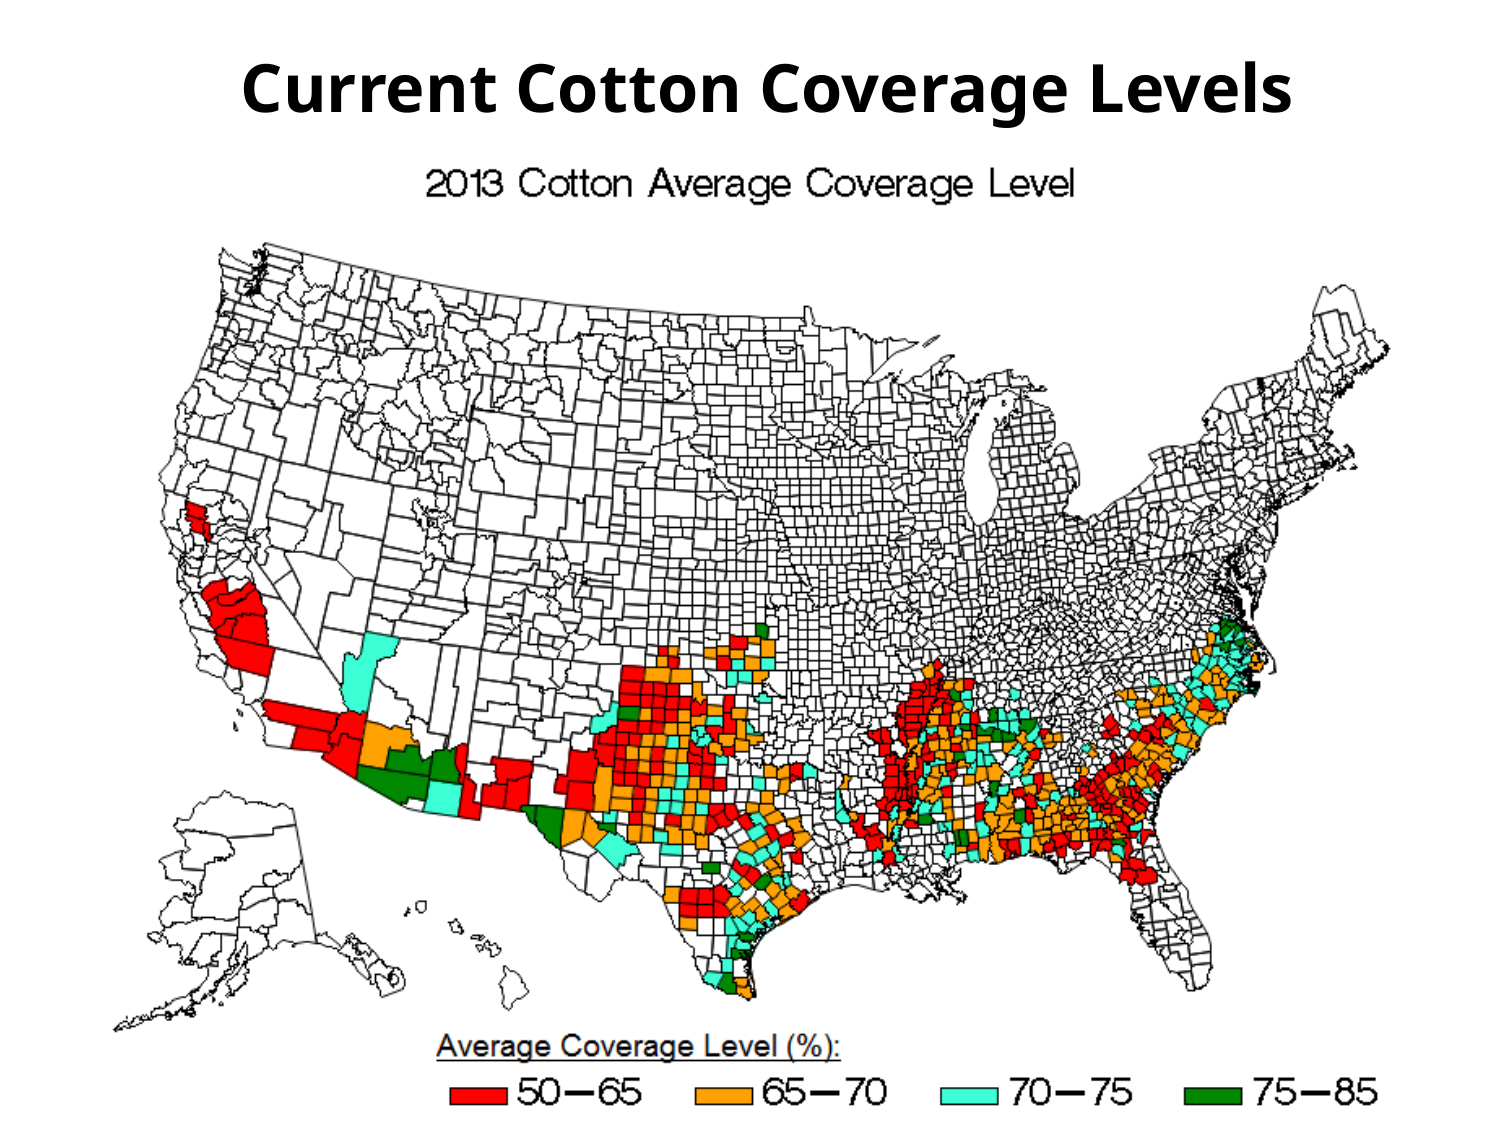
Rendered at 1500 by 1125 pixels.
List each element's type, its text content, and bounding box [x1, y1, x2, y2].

title Current Cotton Coverage Levels [130, 20, 1405, 151]
picture [102, 150, 1402, 1125]
